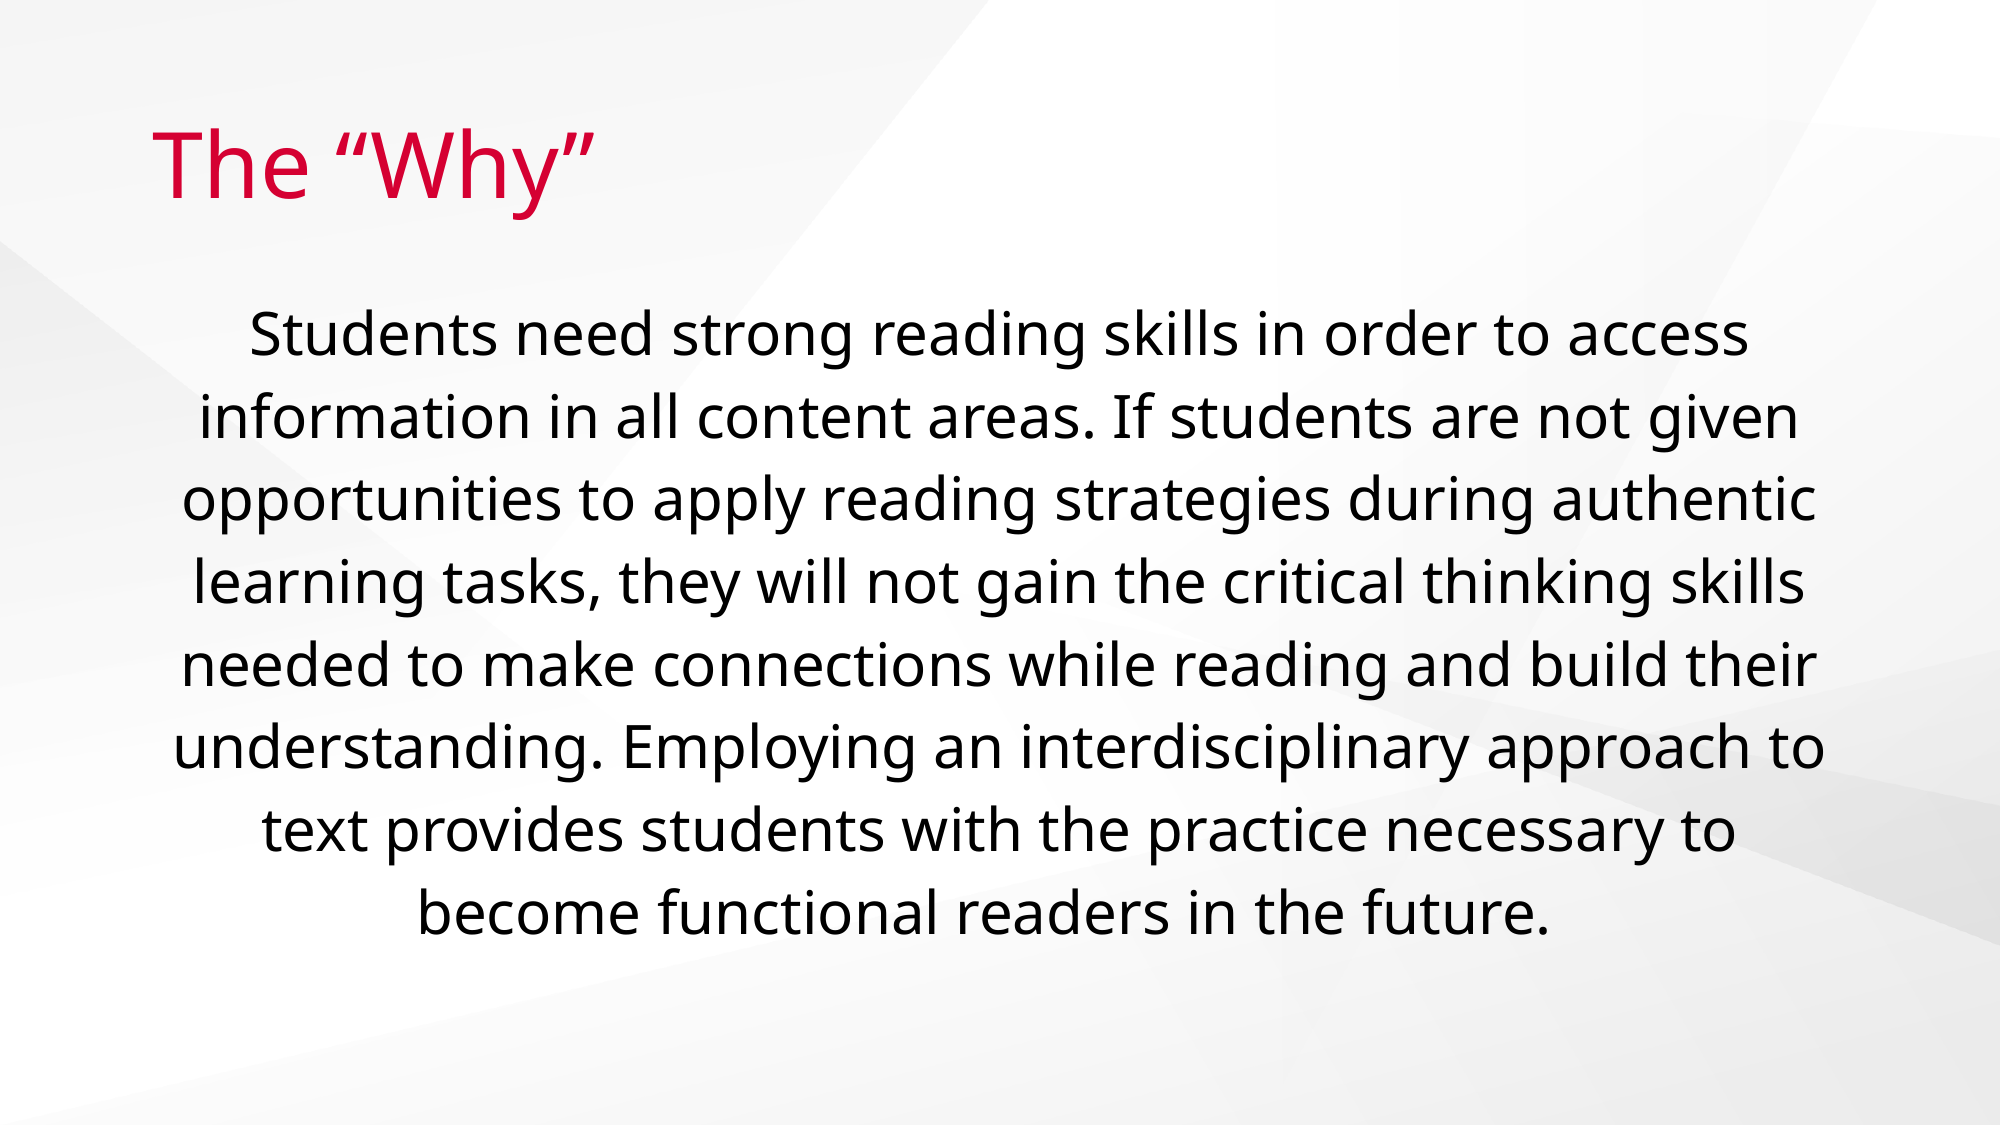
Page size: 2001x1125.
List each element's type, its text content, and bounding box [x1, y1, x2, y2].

picture [0, 0, 2000, 1125]
list Students need strong reading skills in order to access information in all content areas. If students are not given opportunities to apply reading strategies during authentic learning tasks, they will not gain the critical thinking skills needed to make connections while reading and build their understanding. Employing an interdisciplinary approach to text provides students with the practice necessary to become functional readers in the future. [137, 277, 1863, 1014]
title The “Why” [137, 59, 1863, 277]
